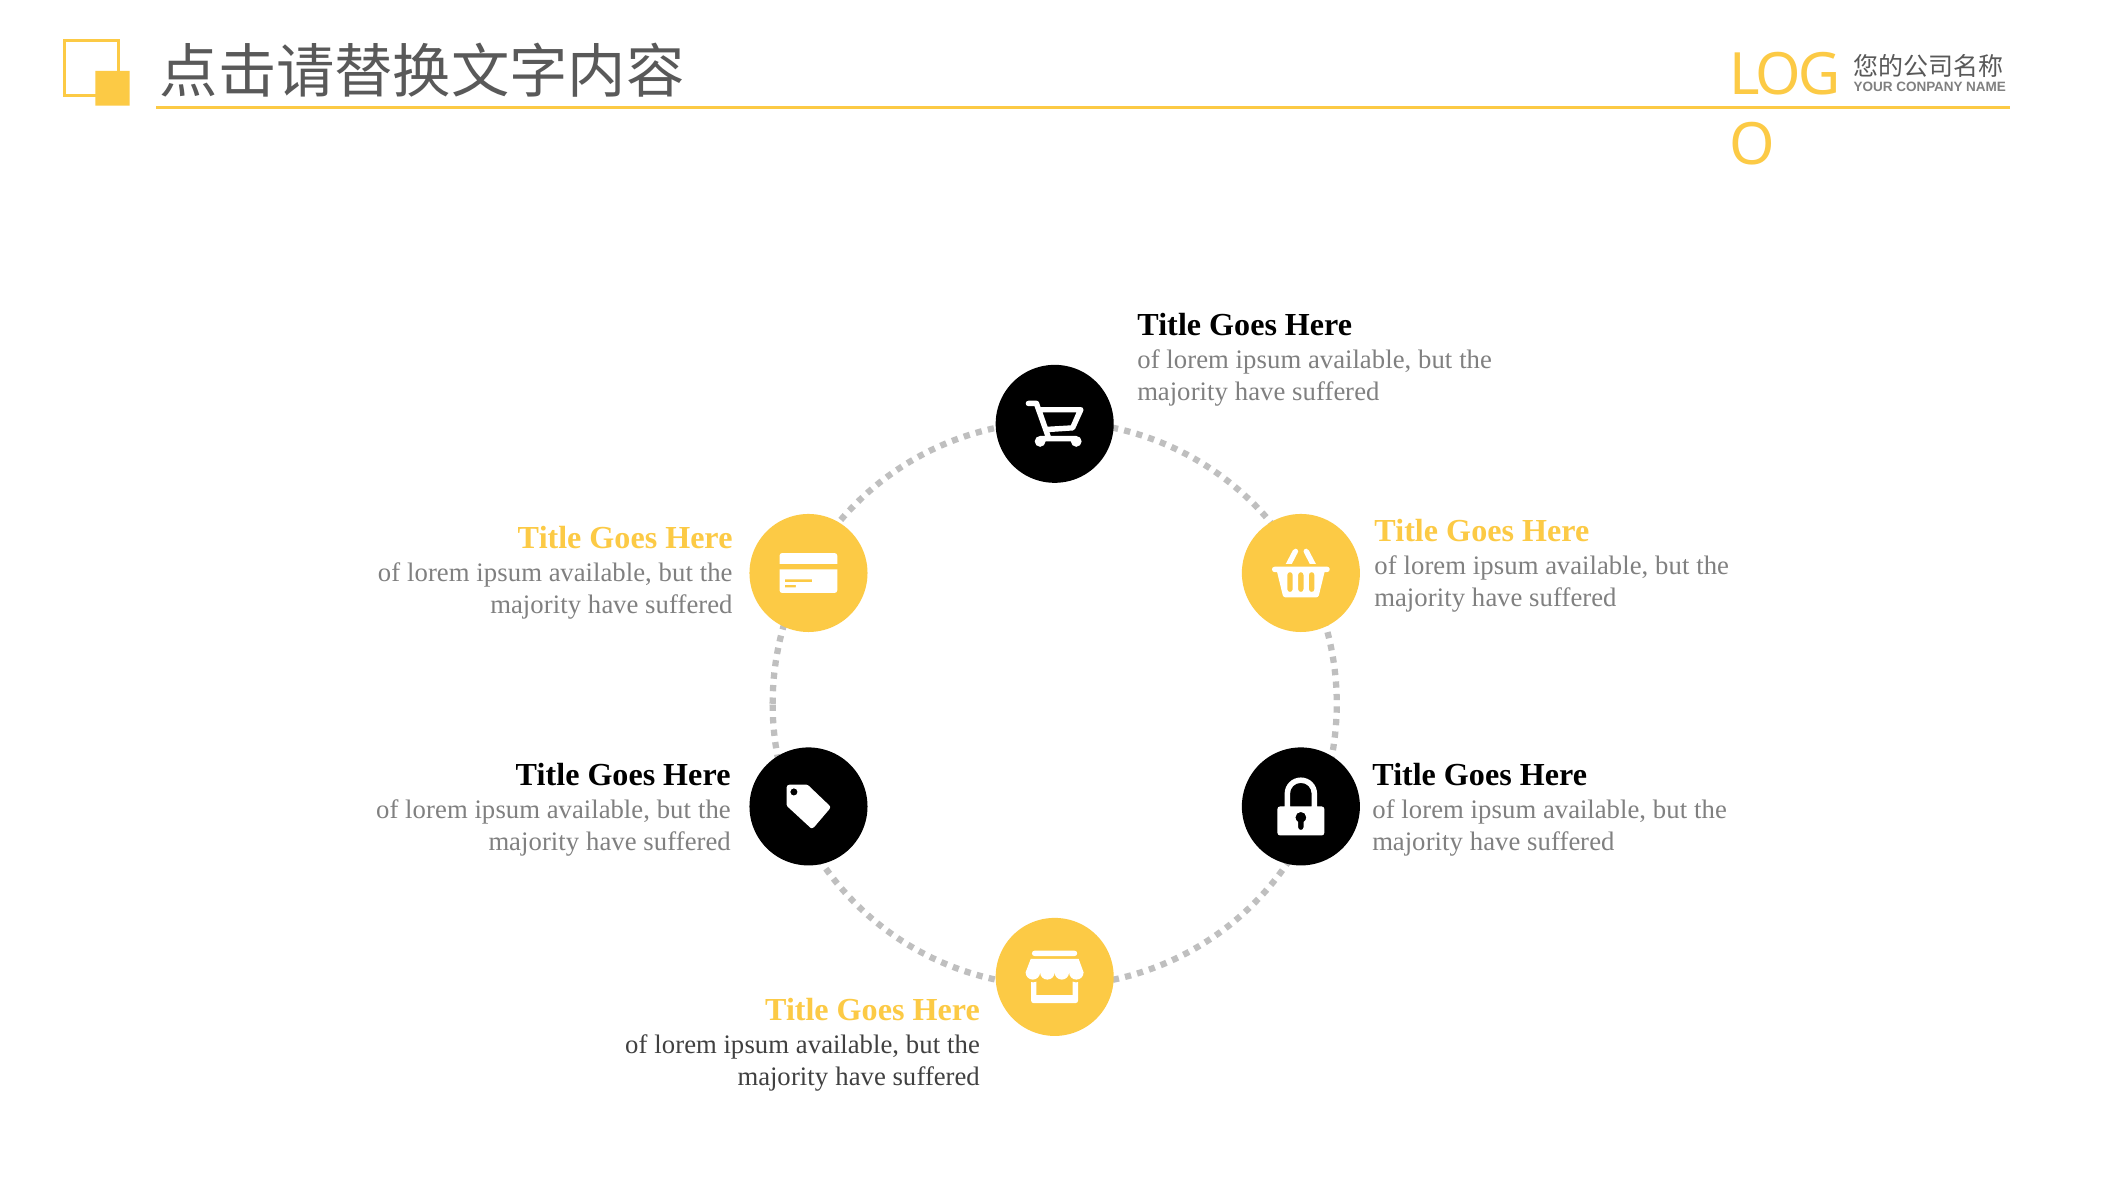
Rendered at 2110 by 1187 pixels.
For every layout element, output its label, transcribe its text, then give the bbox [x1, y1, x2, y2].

text_box 点击请替换文字内容 [148, 43, 772, 103]
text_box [1241, 747, 1360, 866]
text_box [749, 747, 868, 866]
text_box [771, 427, 1338, 981]
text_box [995, 917, 1114, 1036]
text_box Title Goes Here of lorem ipsum available, but the majority have suffered [358, 516, 733, 620]
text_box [1241, 513, 1360, 633]
text_box Title Goes Here of lorem ipsum available, but the majority have suffered [1374, 509, 1749, 612]
text_box Title Goes Here of lorem ipsum available, but the majority have suffered [1372, 753, 1747, 857]
text_box Title Goes Here of lorem ipsum available, but the majority have suffered [1137, 302, 1512, 406]
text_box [995, 364, 1114, 483]
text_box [749, 513, 868, 633]
text_box Title Goes Here of lorem ipsum available, but the majority have suffered [356, 752, 731, 856]
text_box Title Goes Here of lorem ipsum available, but the majority have suffered [606, 987, 981, 1091]
